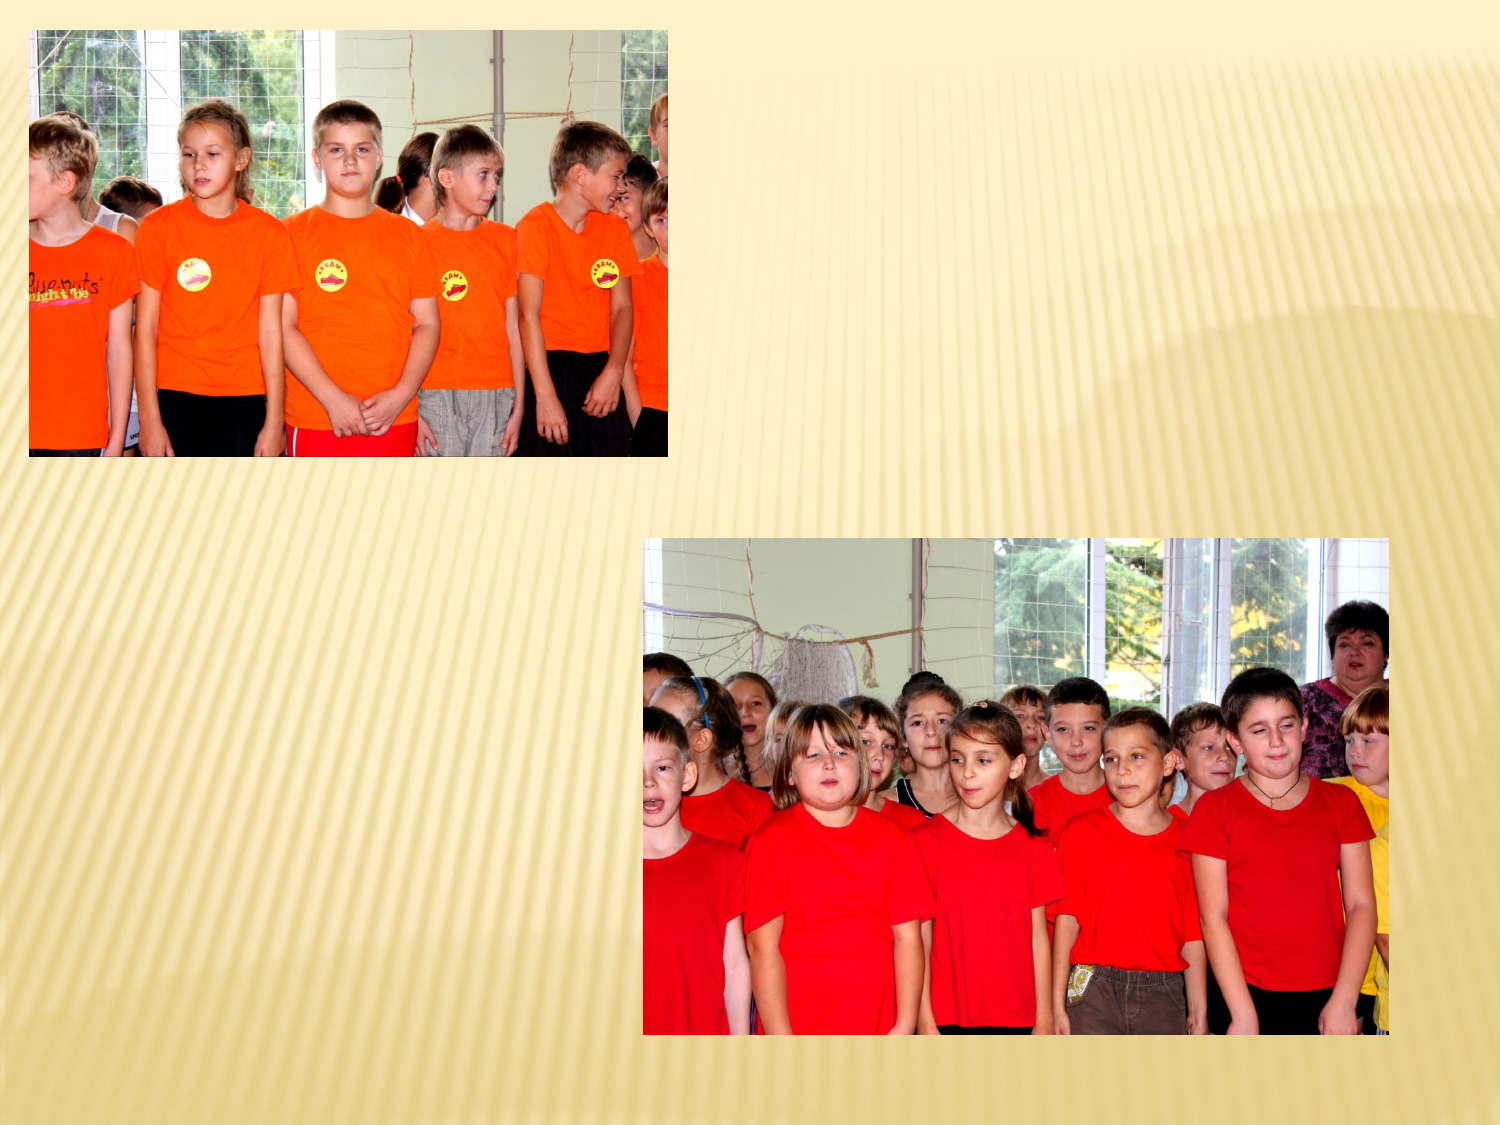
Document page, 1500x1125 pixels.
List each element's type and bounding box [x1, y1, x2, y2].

picture [643, 538, 1389, 1036]
picture [29, 30, 668, 457]
